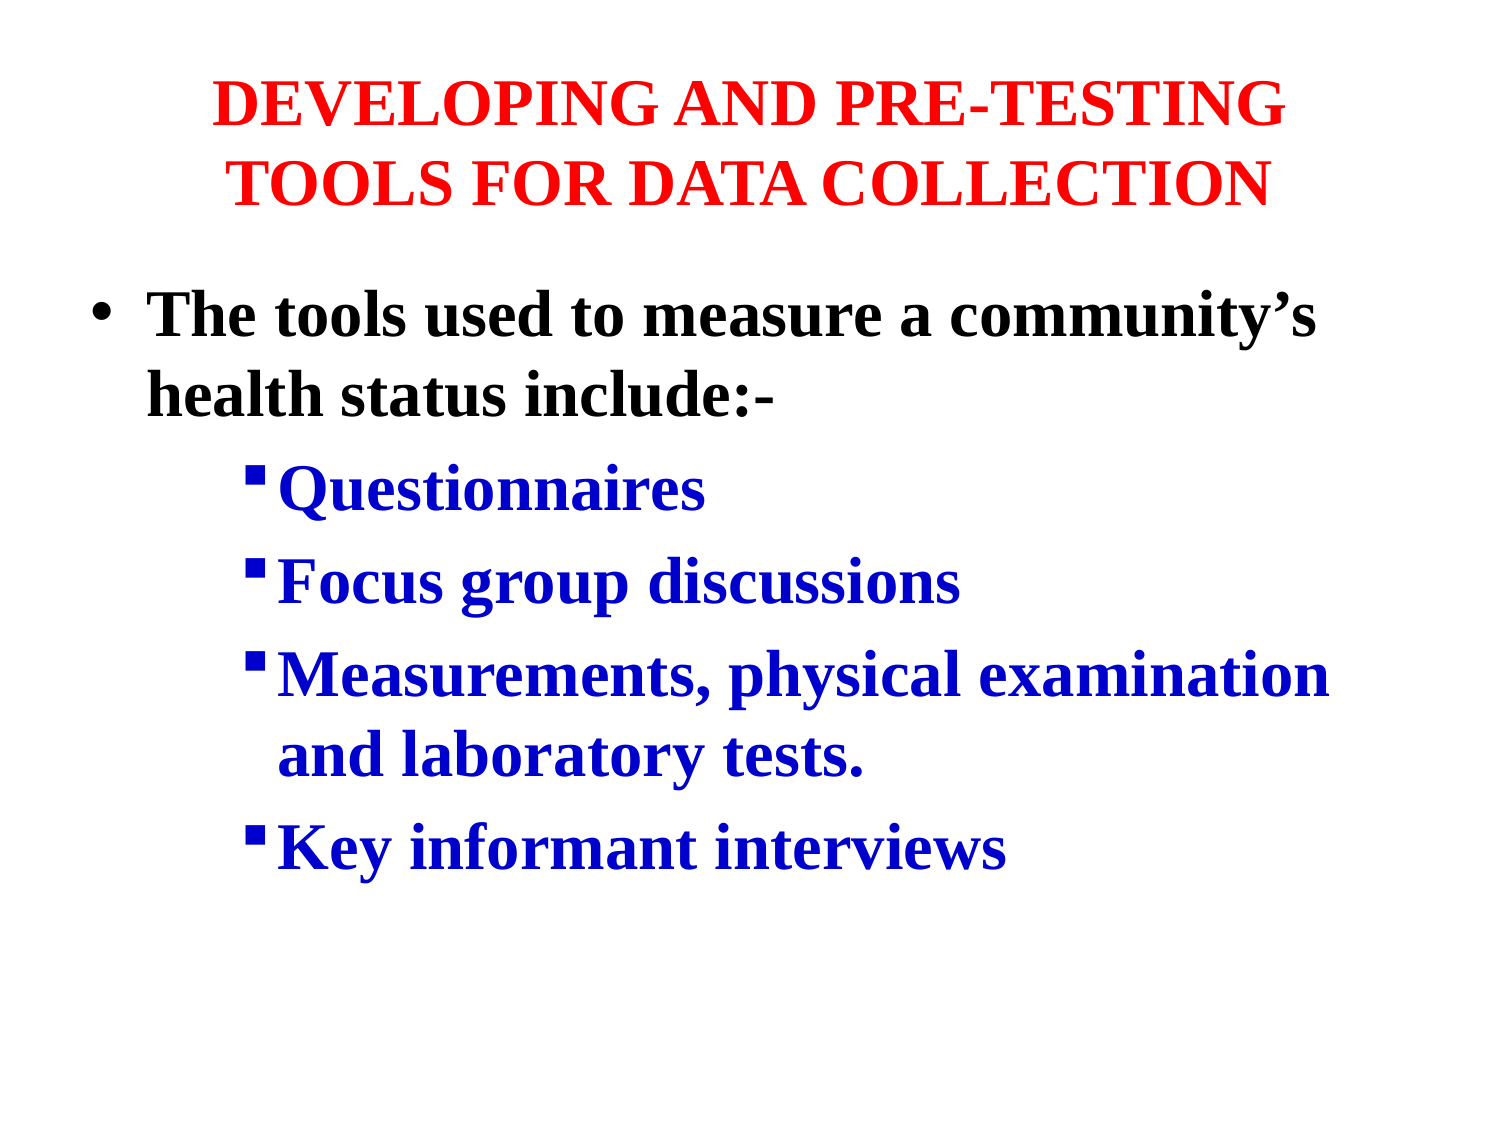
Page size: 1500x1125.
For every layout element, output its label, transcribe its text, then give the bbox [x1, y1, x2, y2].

title DEVELOPING AND PRE-TESTING TOOLS FOR DATA COLLECTION [75, 45, 1425, 233]
list The tools used to measure a community’s health status include:- Questionnaires Focus group discussions Measurements, physical examination and laboratory tests. Key informant interviews [75, 262, 1425, 1005]
